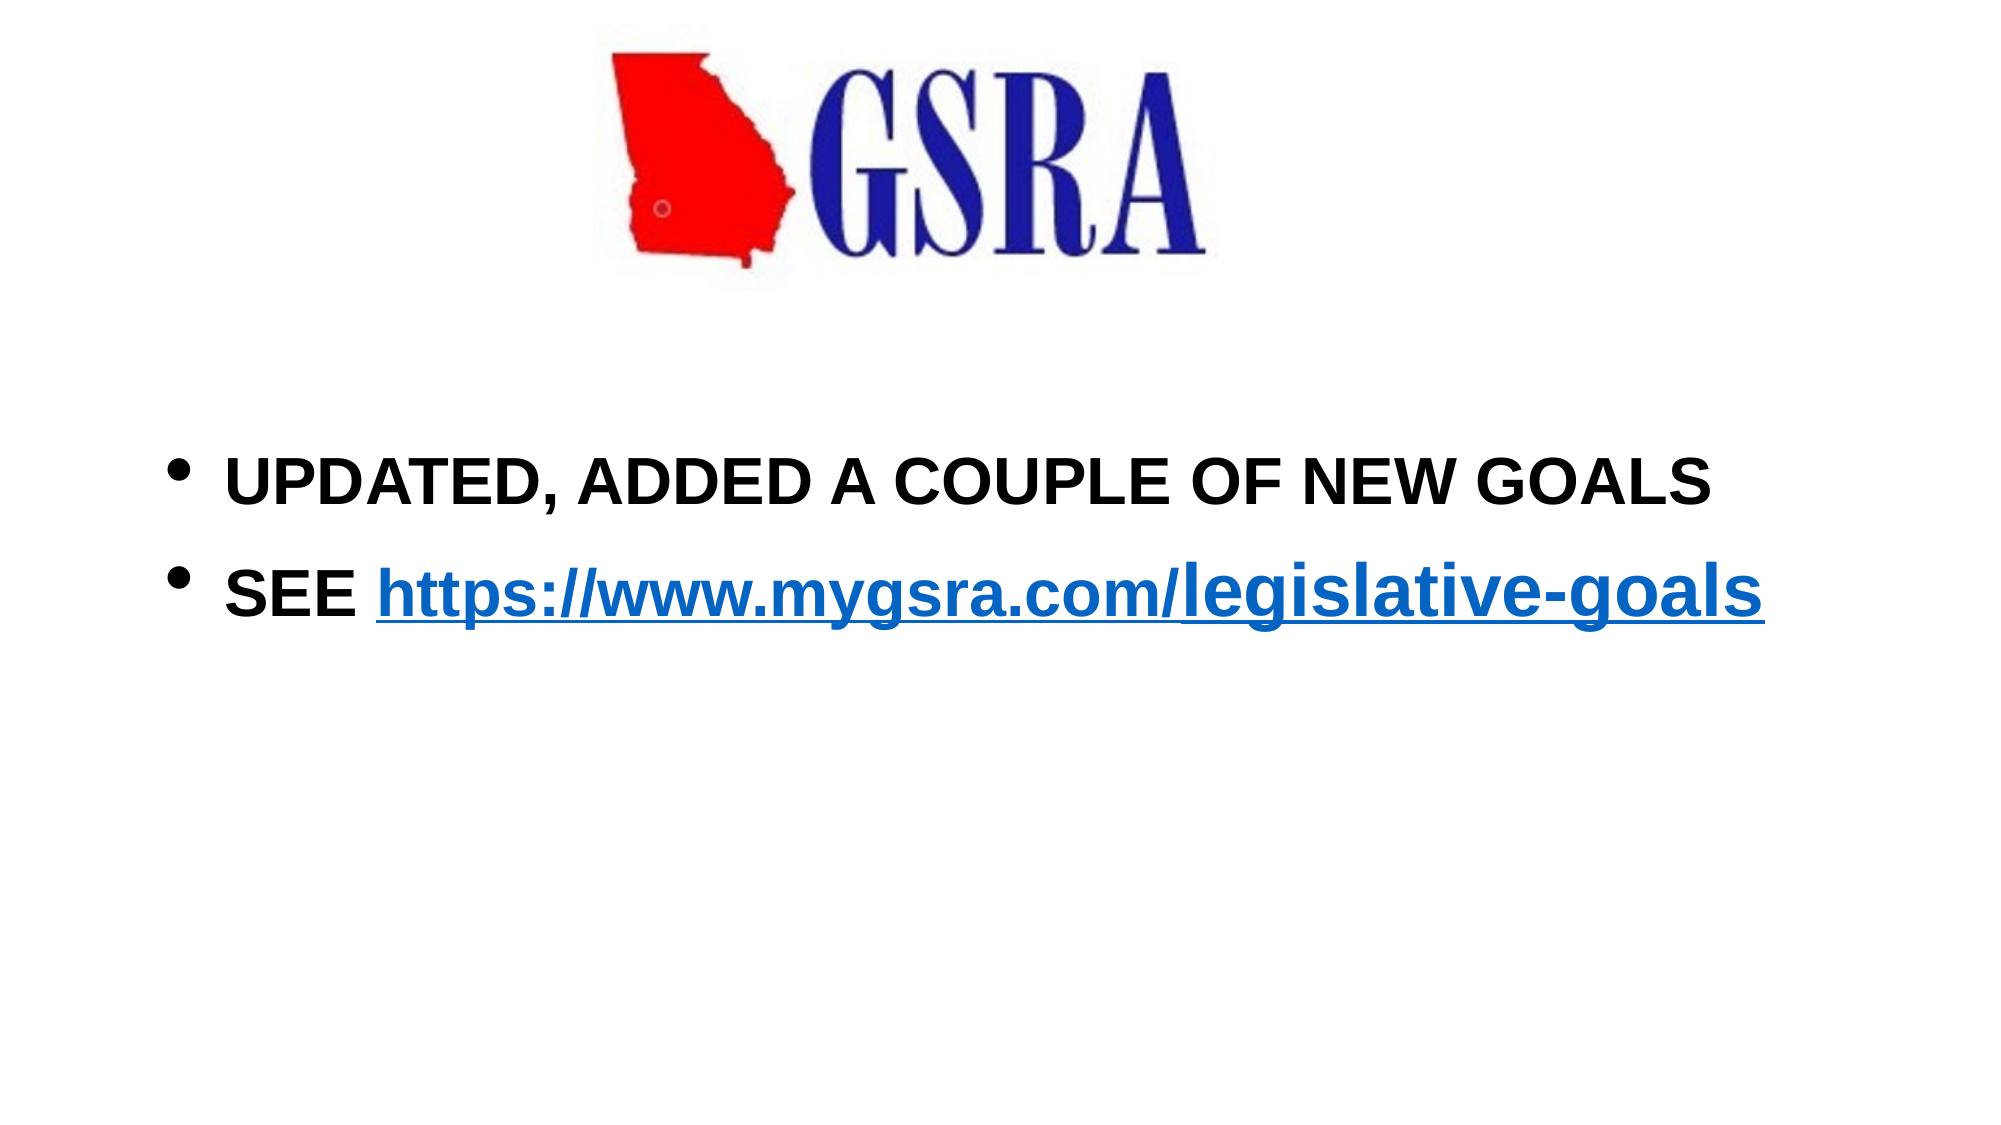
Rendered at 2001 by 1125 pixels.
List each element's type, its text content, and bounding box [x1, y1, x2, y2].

picture [592, 24, 1240, 291]
text_box UPDATED, ADDED A COUPLE OF NEW GOALS SEE https://www.mygsra.com/legislative-goals [153, 425, 1944, 639]
